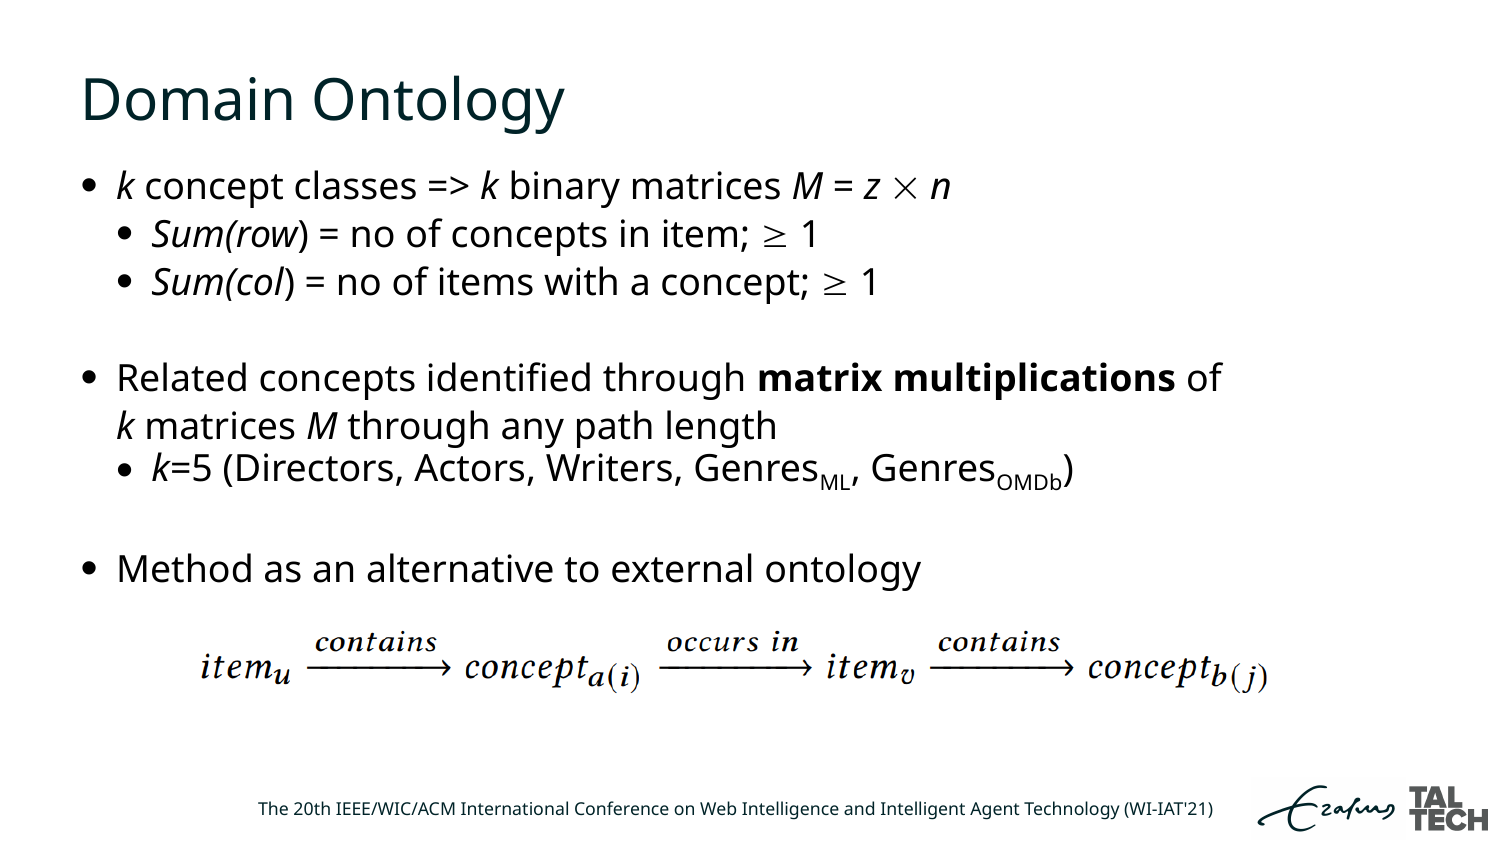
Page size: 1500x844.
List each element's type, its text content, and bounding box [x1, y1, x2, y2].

list k concept classes => k binary matrices M = z  n Sum(row) = no of concepts in item;  1 Sum(col) = no of items with a concept;  1 Related concepts identified through matrix multiplications of k matrices M through any path length k=5 (Directors, Actors, Writers, GenresML, GenresOMDb) Method as an alternative to external ontology [80, 159, 1422, 709]
title Domain Ontology [80, 64, 1422, 159]
footer The 20th IEEE/WIC/ACM International Conference on Web Intelligence and Intelligent Agent Technology (WI-IAT'21) [258, 797, 1232, 828]
picture [192, 613, 1275, 703]
picture [1251, 777, 1406, 840]
